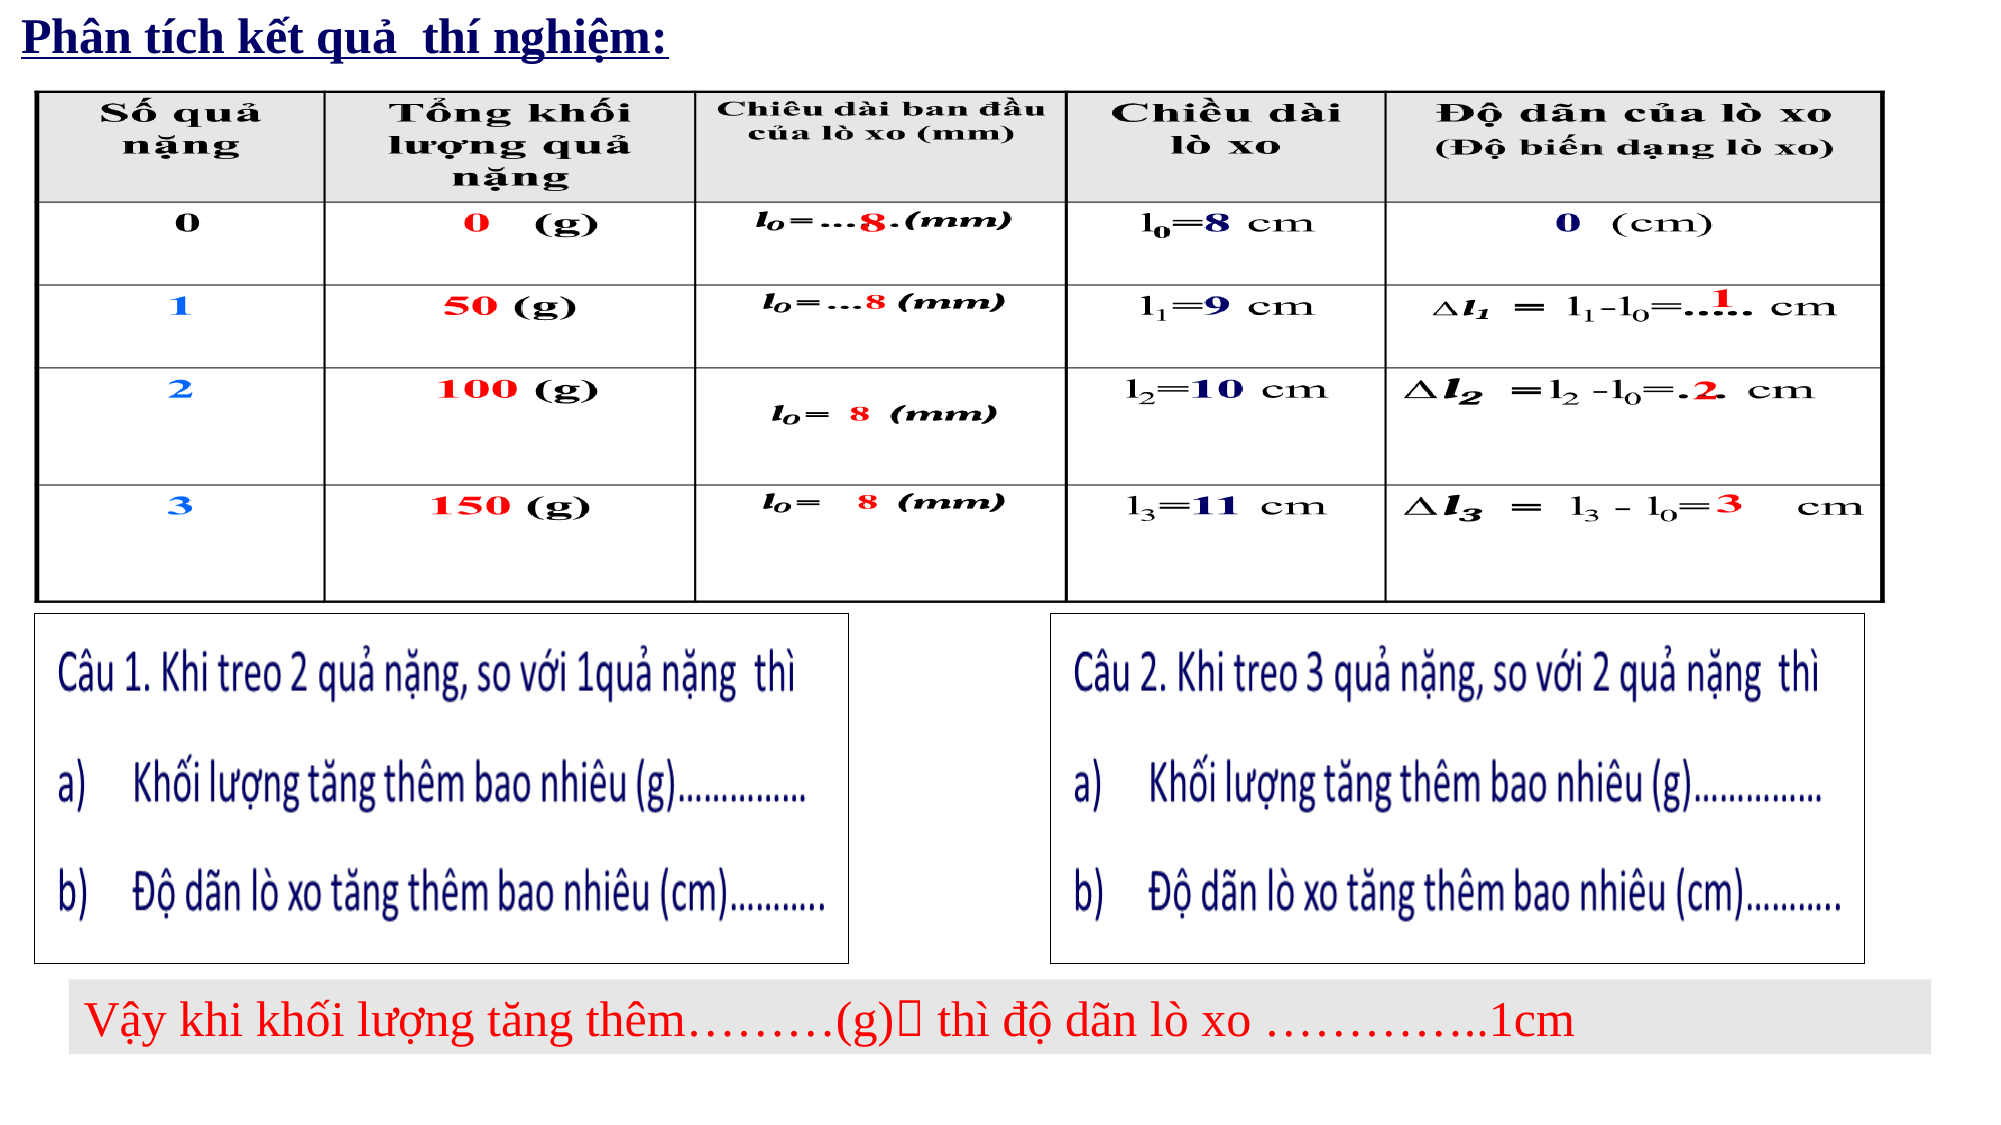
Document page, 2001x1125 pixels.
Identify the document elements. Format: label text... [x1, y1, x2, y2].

text_box Phân tích kết quả thí nghiệm: [6, 0, 803, 71]
picture [34, 87, 1897, 604]
picture [1049, 613, 1865, 964]
picture [34, 613, 849, 964]
text_box Vậy khi khối lượng tăng thêm………(g) thì độ dãn lò xo …………..1cm [68, 979, 1932, 1055]
